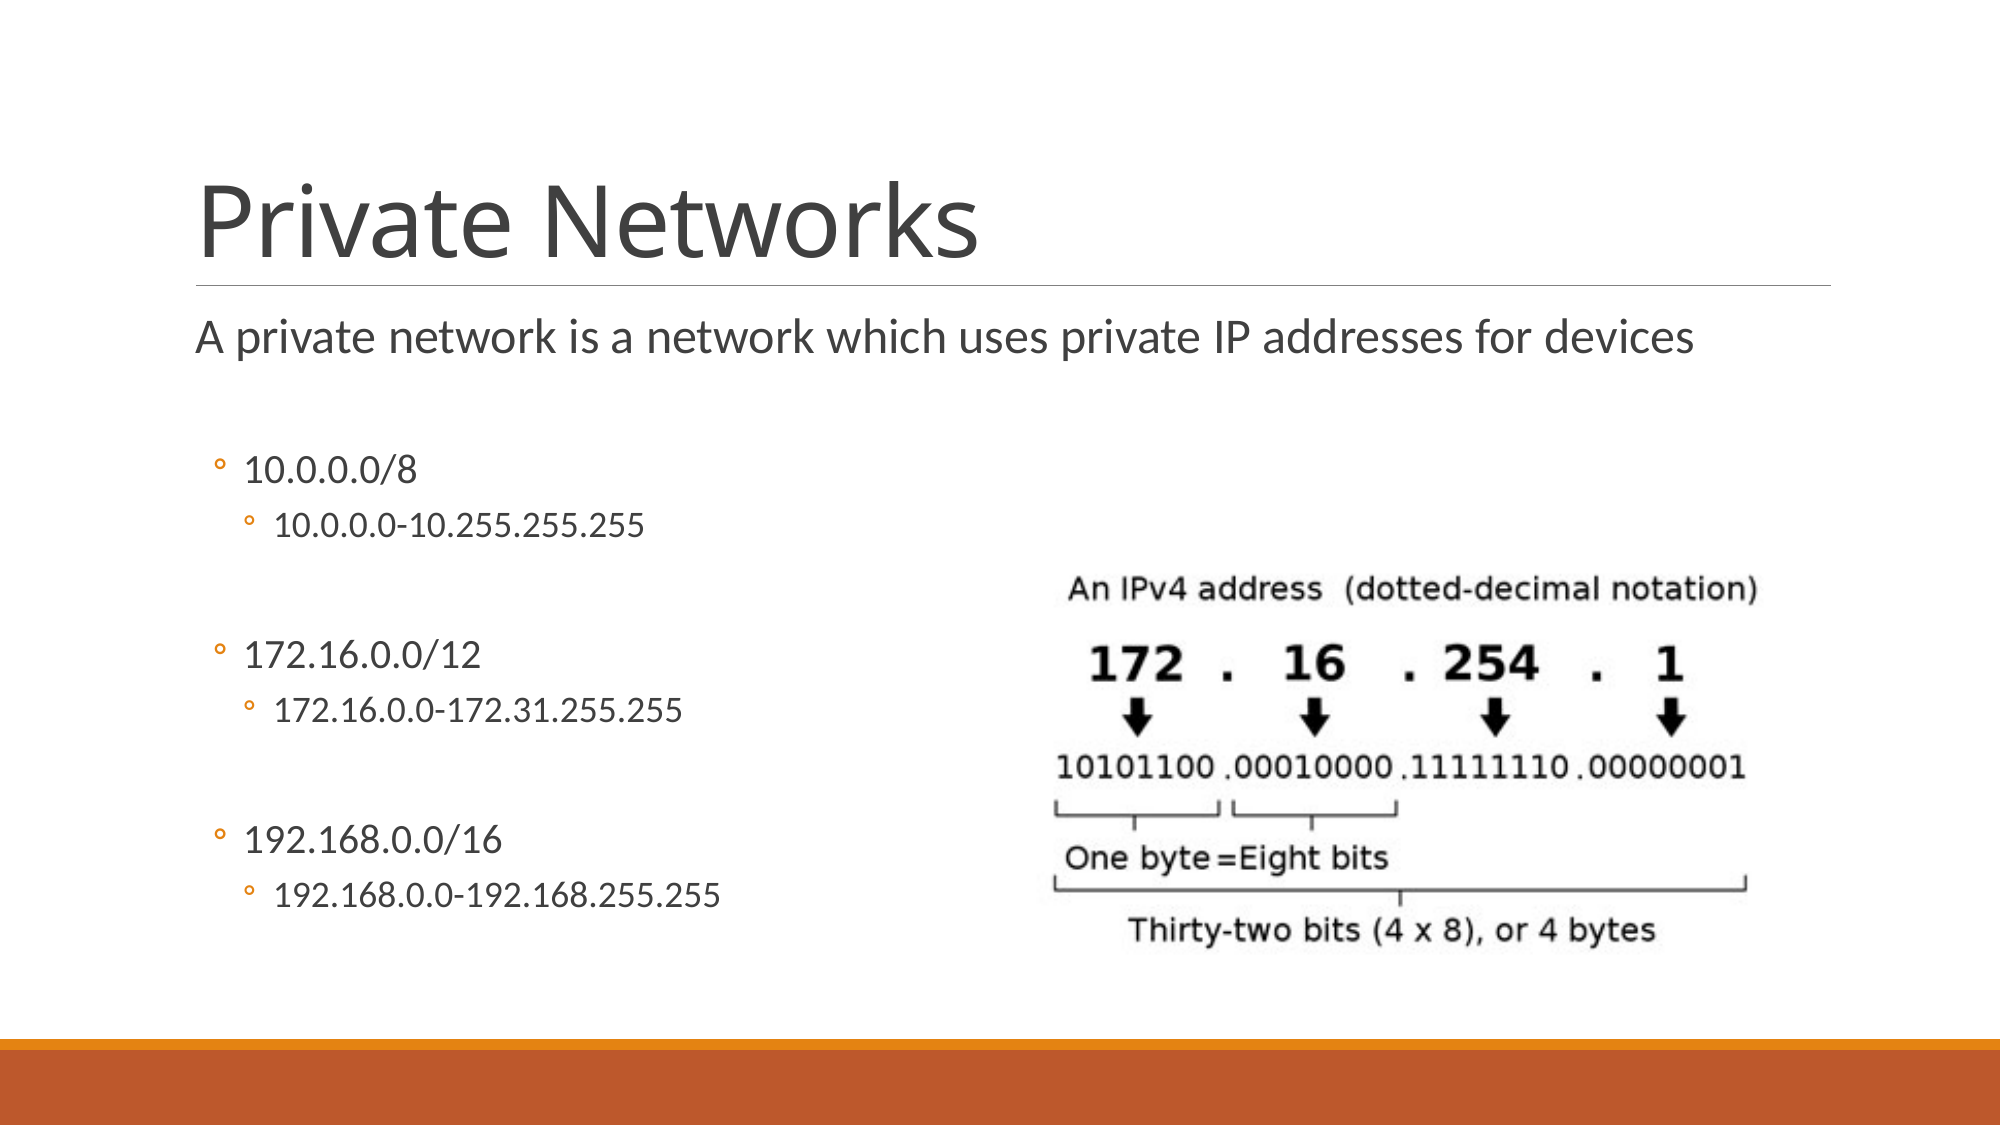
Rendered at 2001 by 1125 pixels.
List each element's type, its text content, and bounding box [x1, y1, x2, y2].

title Private Networks [180, 47, 1830, 285]
picture [1005, 558, 1831, 964]
list A private network is a network which uses private IP addresses for devices 10.0.0.0/8 10.0.0.0-10.255.255.255 172.16.0.0/12 172.16.0.0-172.31.255.255 192.168.0.0/16 192.168.0.0-192.168.255.255 [180, 302, 1830, 1063]
